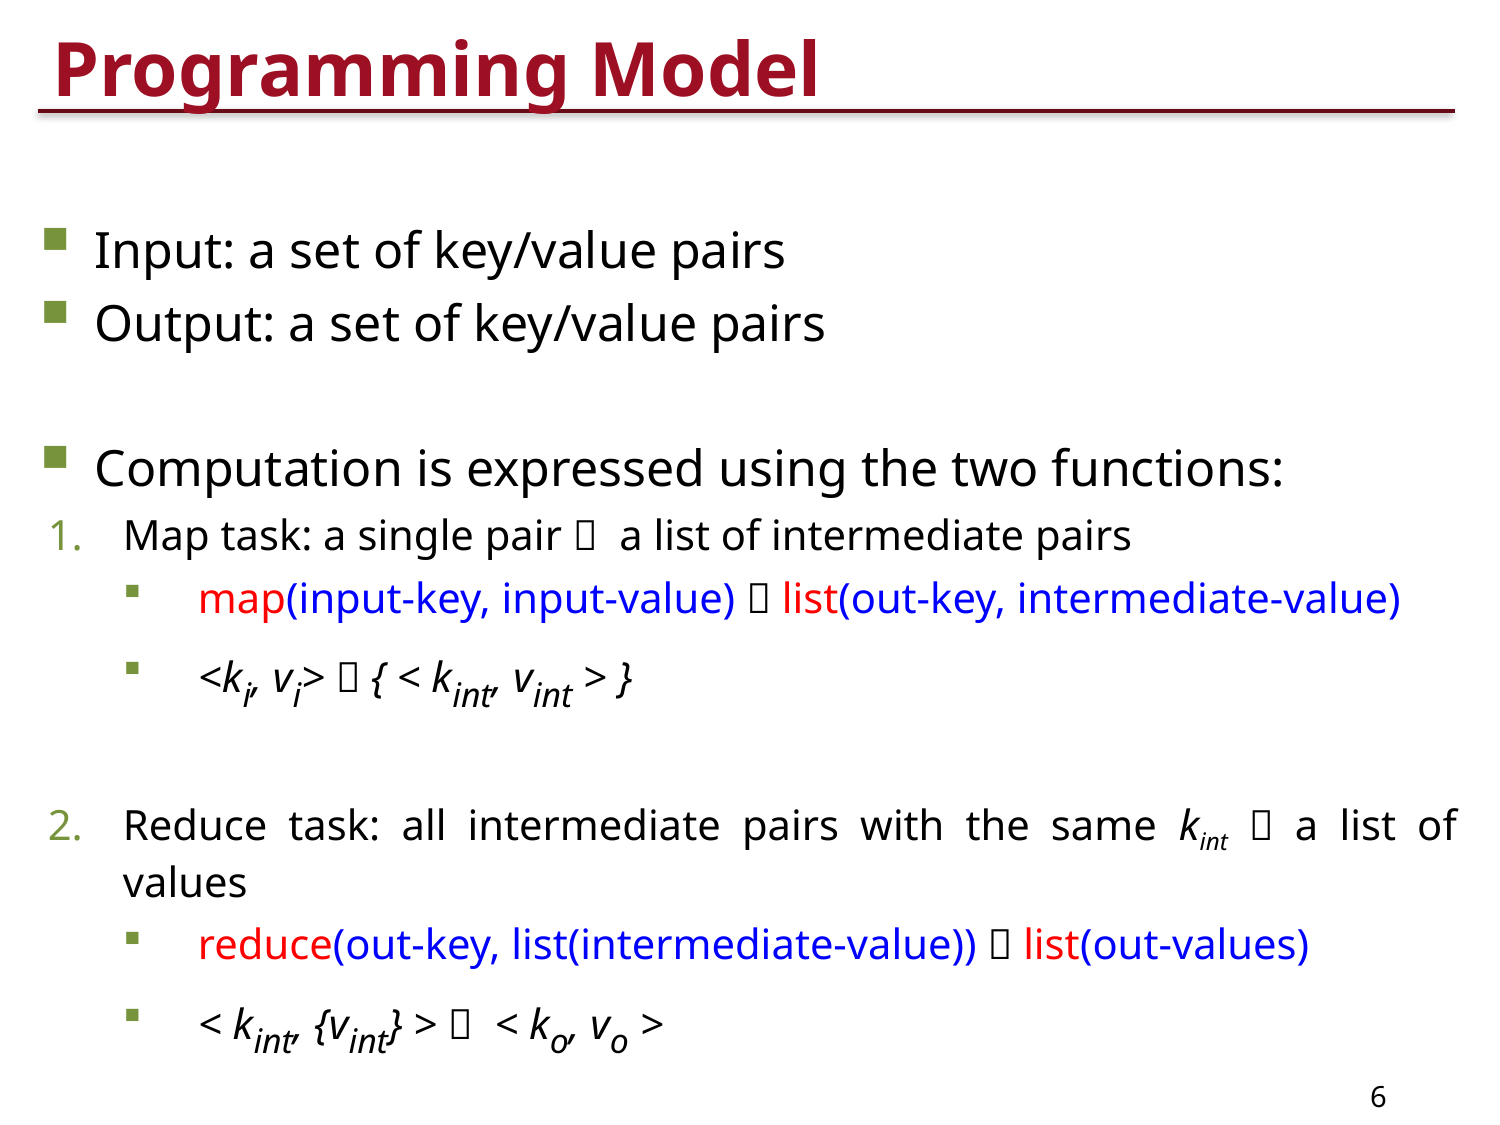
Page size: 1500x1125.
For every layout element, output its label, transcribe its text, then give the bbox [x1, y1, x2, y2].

list Input: a set of key/value pairs Output: a set of key/value pairs Computation is expressed using the two functions: Map task: a single pair  a list of intermediate pairs map(input-key, input-value)  list(out-key, intermediate-value) <ki, vi>  { < kint, vint > } Reduce task: all intermediate pairs with the same kint  a list of values reduce(out-key, list(intermediate-value))  list(out-values) < kint, {vint} >  < ko, vo > [23, 211, 1472, 812]
title Programming Model [37, 13, 1455, 120]
text_box 6 [1355, 1071, 1467, 1120]
